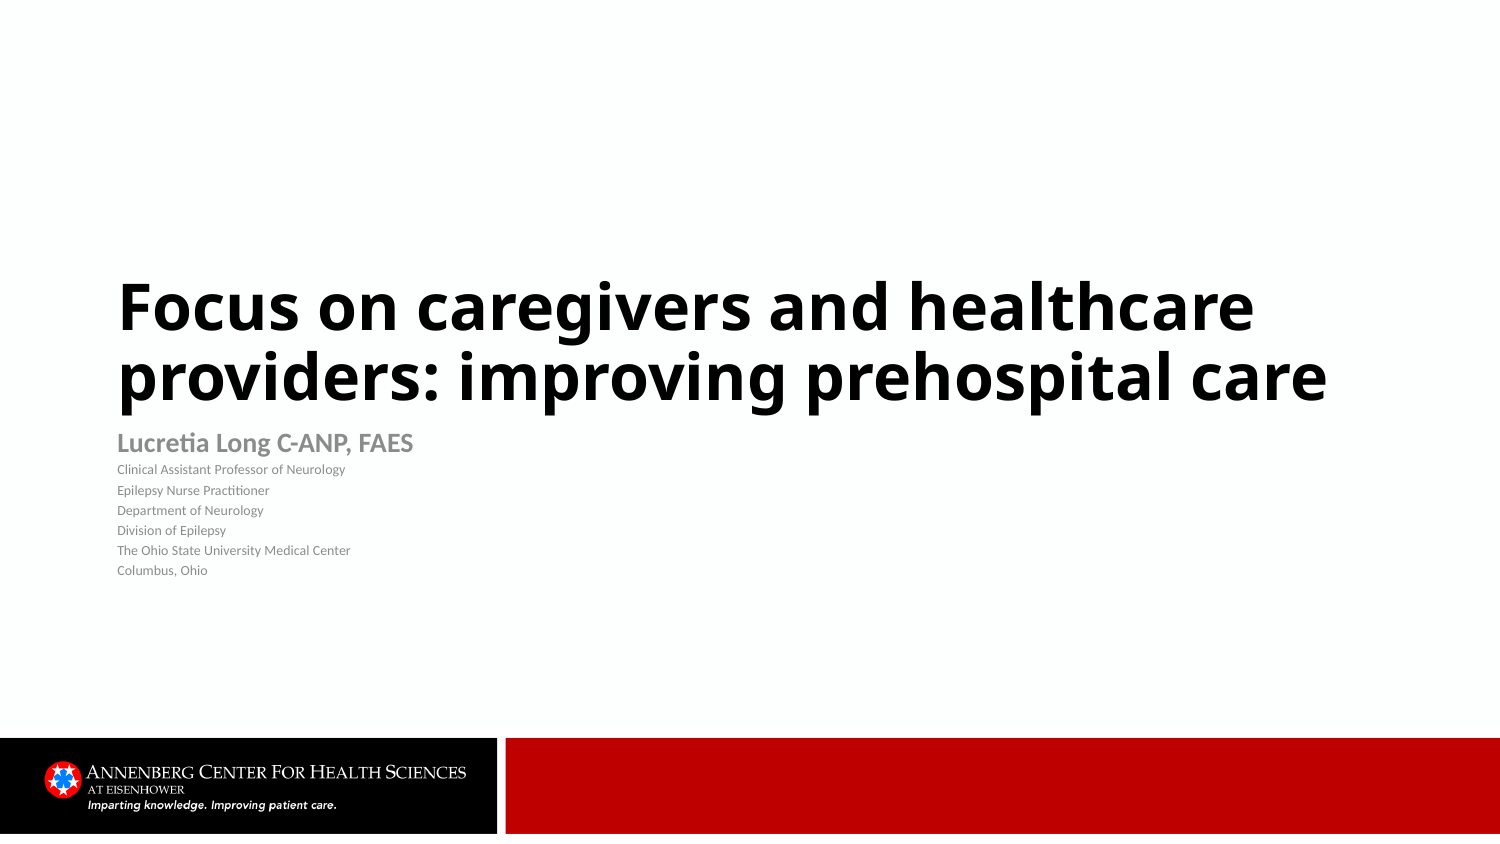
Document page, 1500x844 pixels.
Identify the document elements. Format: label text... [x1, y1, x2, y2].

list Lucretia Long C-ANP, FAES Clinical Assistant Professor of Neurology Epilepsy Nurse Practitioner Department of Neurology Division of Epilepsy The Ohio State University Medical Center Columbus, Ohio [102, 409, 1397, 595]
title Focus on caregivers and healthcare providers: improving prehospital care [102, 210, 1397, 409]
picture [0, 0, 1500, 844]
